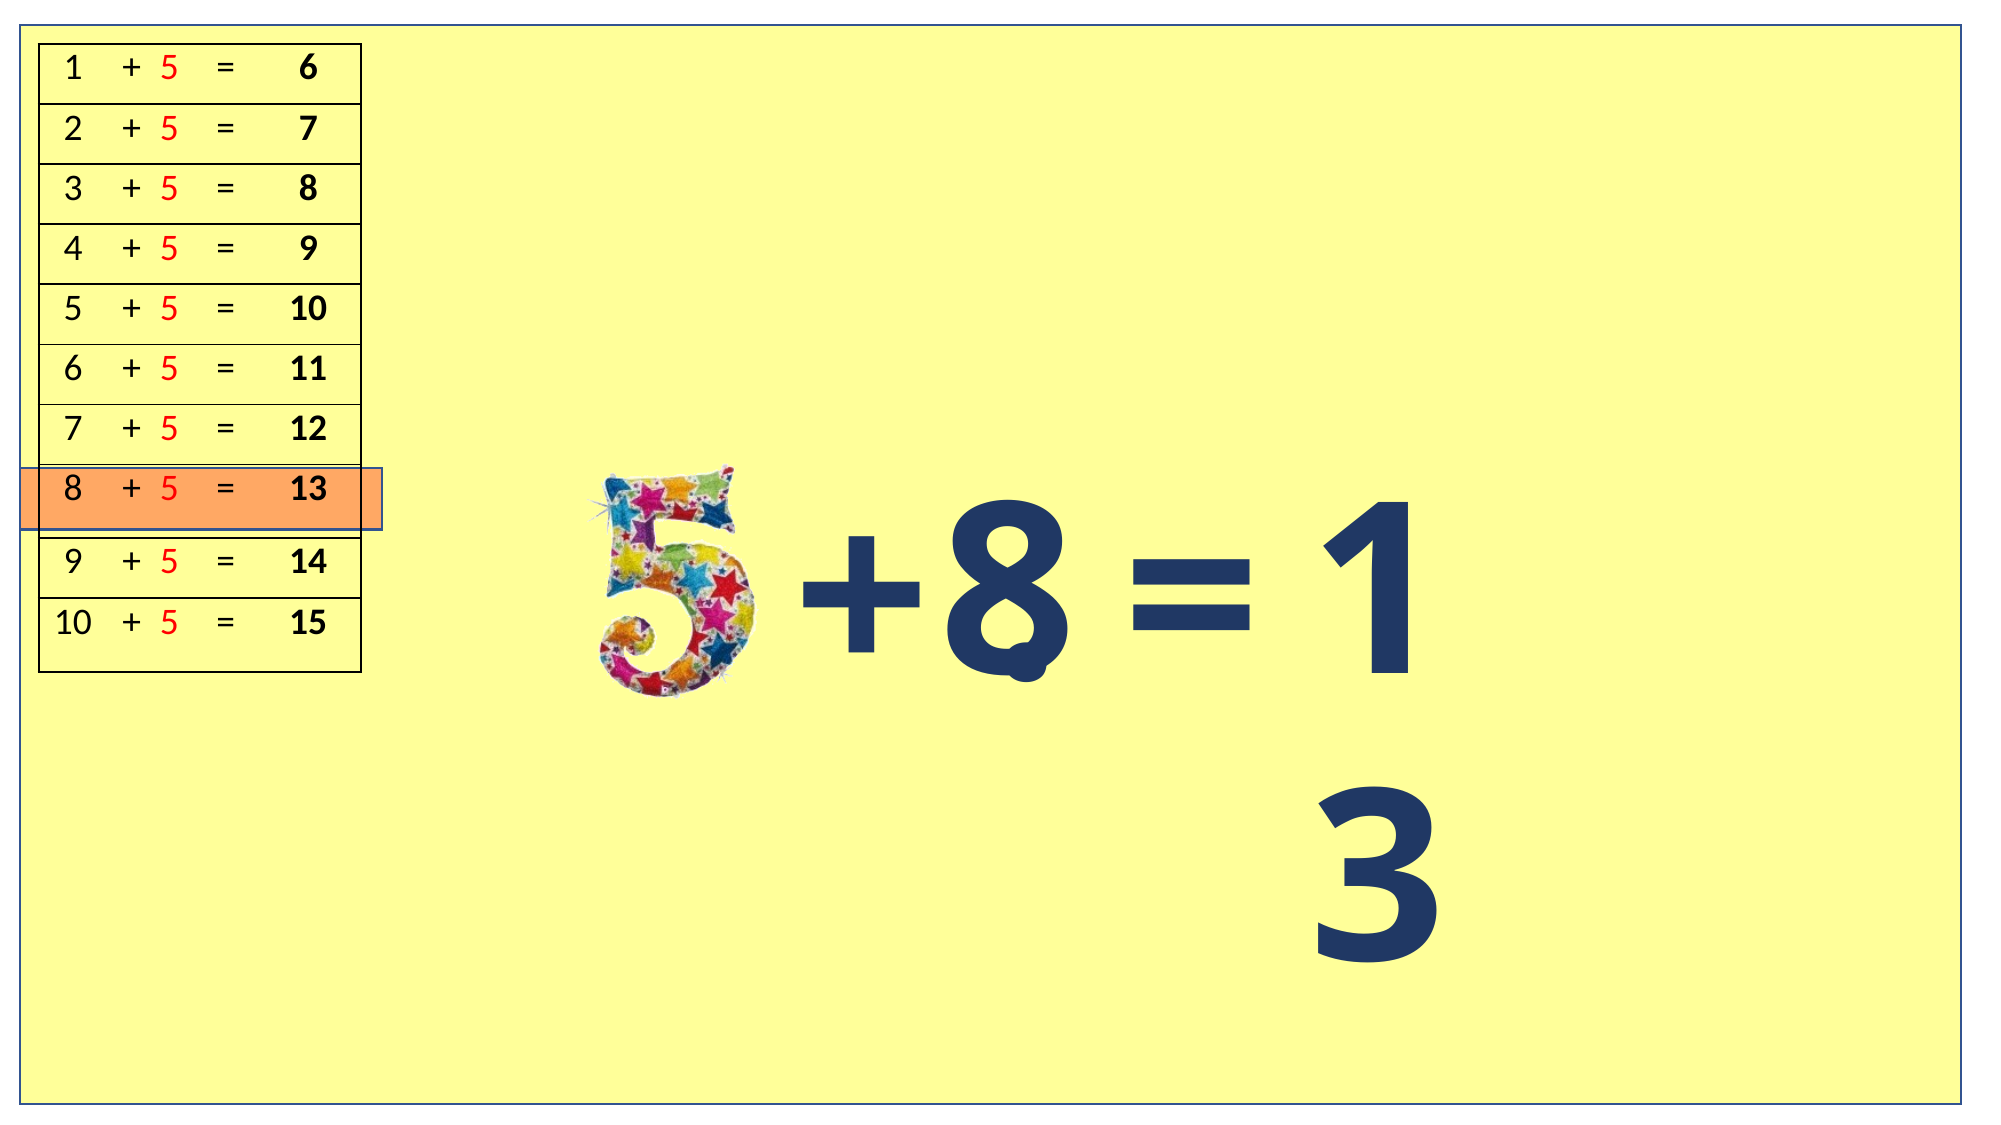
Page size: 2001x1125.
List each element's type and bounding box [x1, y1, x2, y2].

table_header [40, 45, 360, 103]
picture [586, 459, 762, 700]
table_cell [40, 165, 360, 223]
table_cell [40, 465, 360, 537]
table_cell [40, 405, 360, 464]
table_cell [40, 285, 360, 344]
table_cell [40, 225, 360, 283]
table_cell [40, 105, 360, 163]
table_cell [40, 345, 360, 404]
table_cell [40, 539, 360, 597]
text_box [19, 24, 1962, 1105]
table_cell [40, 599, 360, 671]
